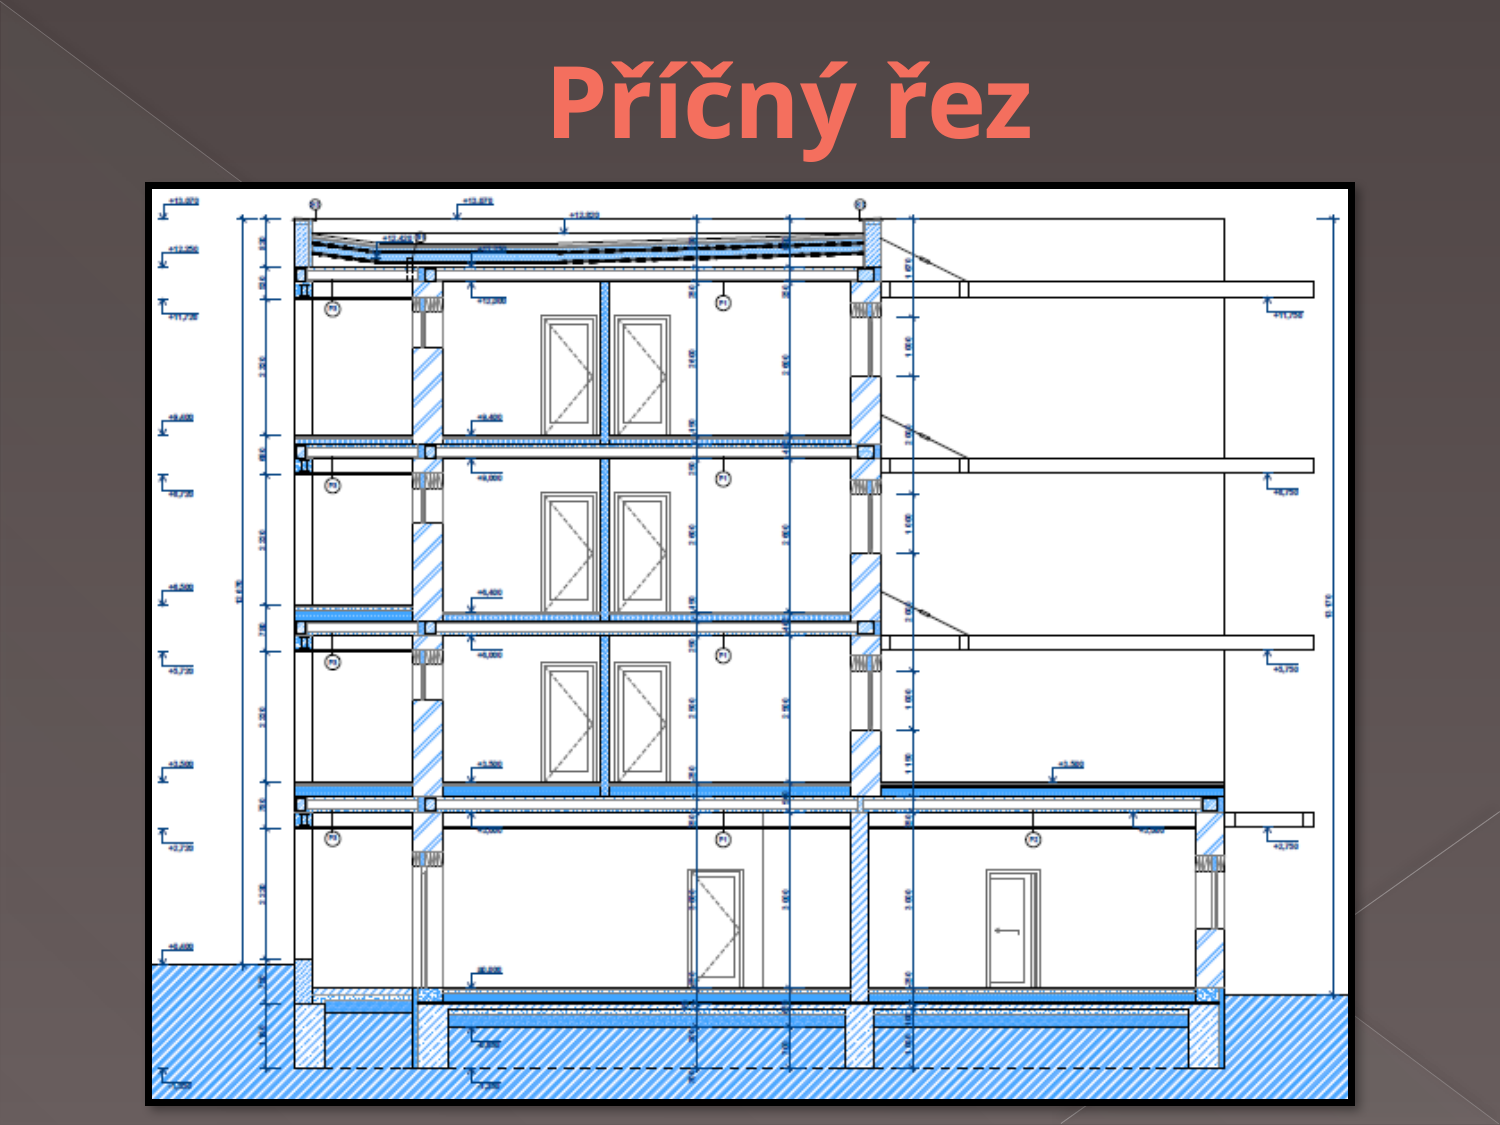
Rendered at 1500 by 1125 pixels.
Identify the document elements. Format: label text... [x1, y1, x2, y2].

title Příčný řez [75, 0, 1425, 197]
picture [151, 188, 1349, 1100]
